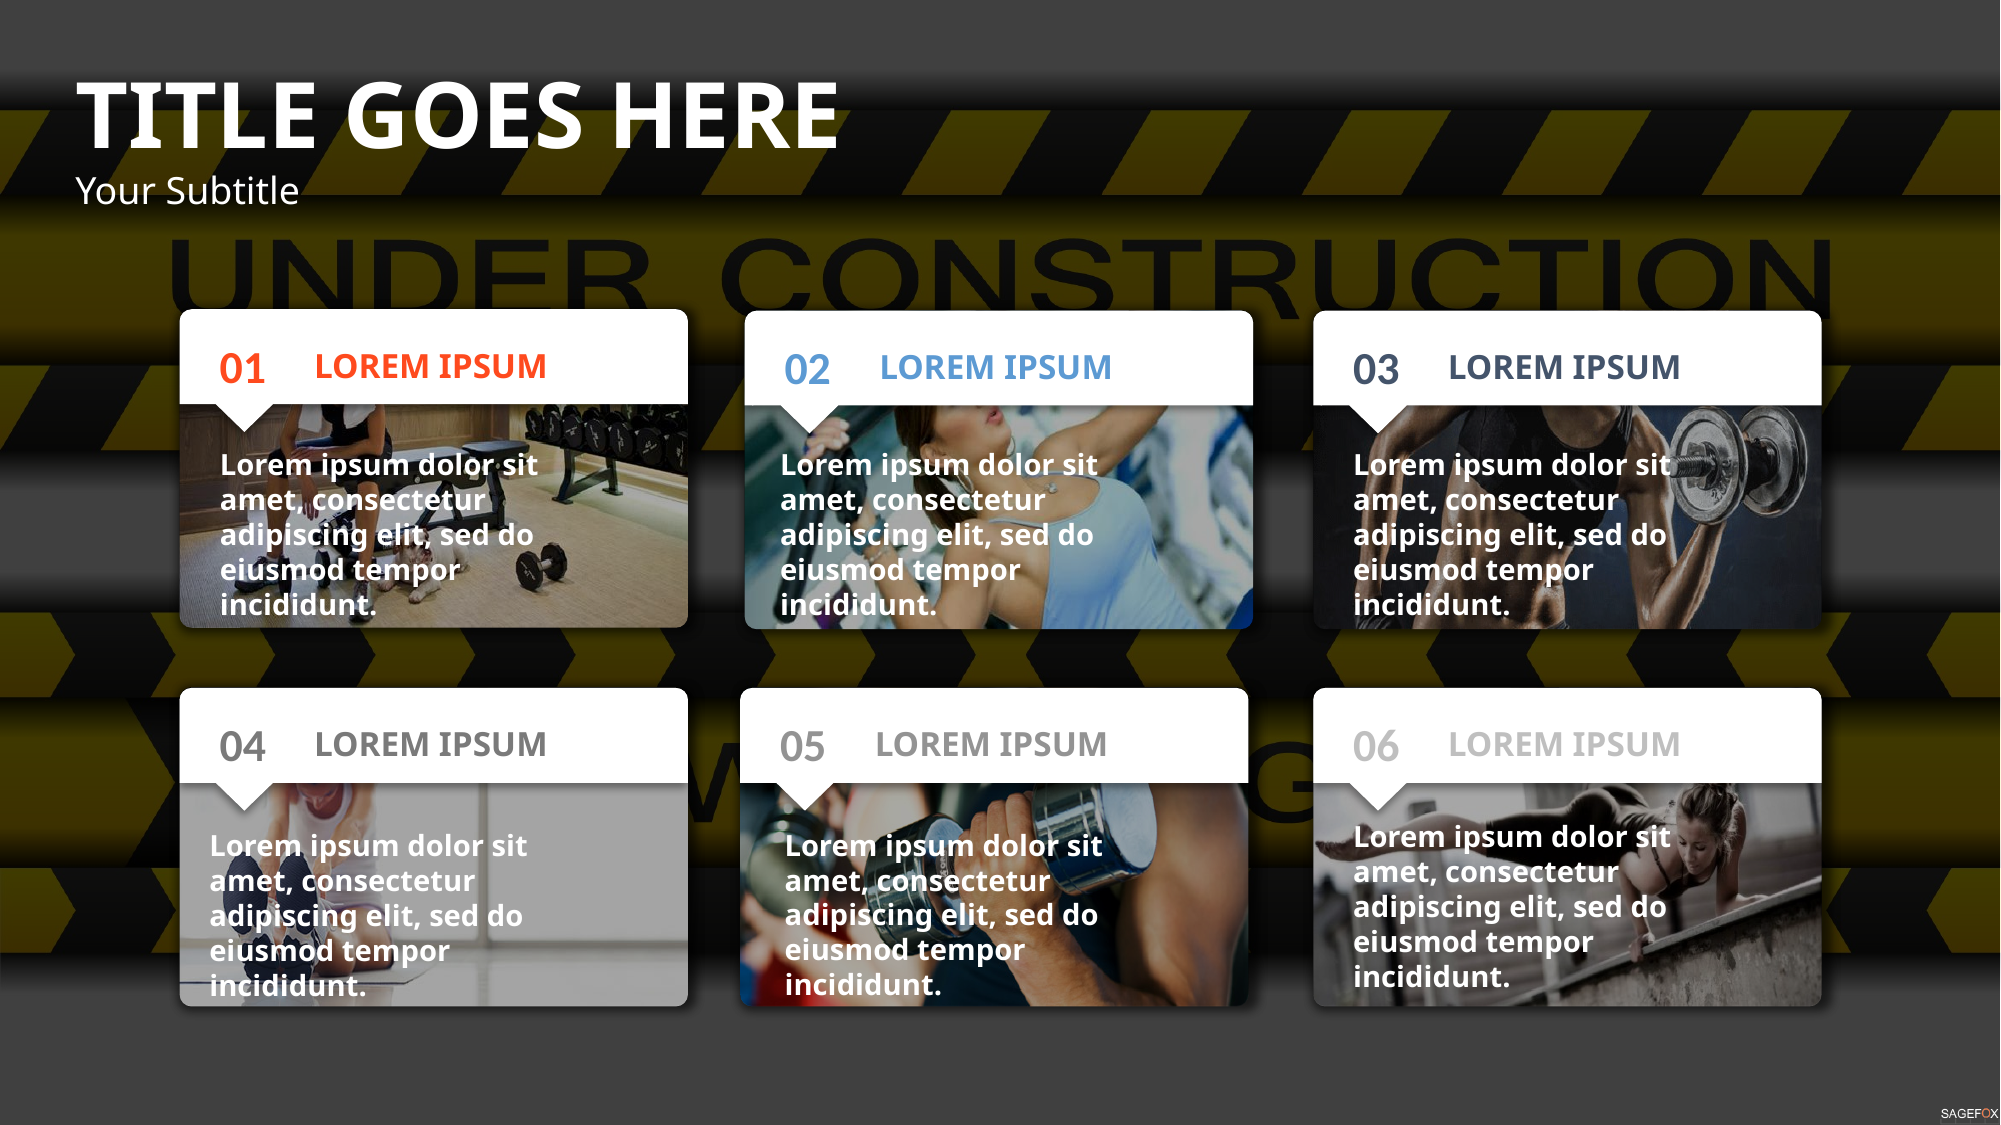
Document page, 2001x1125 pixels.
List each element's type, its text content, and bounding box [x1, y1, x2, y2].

picture [0, 0, 2001, 1125]
text_box [1312, 792, 1823, 1008]
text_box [179, 687, 688, 811]
text_box Lorem ipsum dolor sit amet, consectetur adipiscing elit, sed do eiusmod tempor incididunt. [194, 819, 591, 1010]
text_box Lorem ipsum dolor sit amet, consectetur adipiscing elit, sed do eiusmod tempor incididunt. [205, 439, 602, 629]
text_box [179, 309, 688, 432]
text_box Lorem ipsum dolor sit amet, consectetur adipiscing elit, sed do eiusmod tempor incididunt. [1338, 438, 1735, 629]
text_box [809, 791, 1250, 1008]
text_box Lorem ipsum dolor sit amet, consectetur adipiscing elit, sed do eiusmod tempor incididunt. [769, 819, 1166, 1009]
text_box [250, 413, 689, 629]
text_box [1313, 310, 1822, 434]
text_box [740, 687, 1249, 811]
text_box [178, 413, 237, 629]
text_box [178, 792, 239, 1008]
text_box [1313, 687, 1822, 811]
text_box Lorem ipsum dolor sit amet, consectetur adipiscing elit, sed do eiusmod tempor incididunt. [765, 438, 1162, 629]
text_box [744, 310, 1254, 434]
text_box TITLE GOES HERE Your Subtitle [60, 49, 1036, 220]
text_box [1312, 413, 1823, 631]
text_box Lorem ipsum dolor sit amet, consectetur adipiscing elit, sed do eiusmod tempor incididunt. [1338, 811, 1735, 1001]
text_box [739, 793, 799, 1008]
text_box [249, 792, 689, 1008]
text_box [743, 412, 1255, 631]
